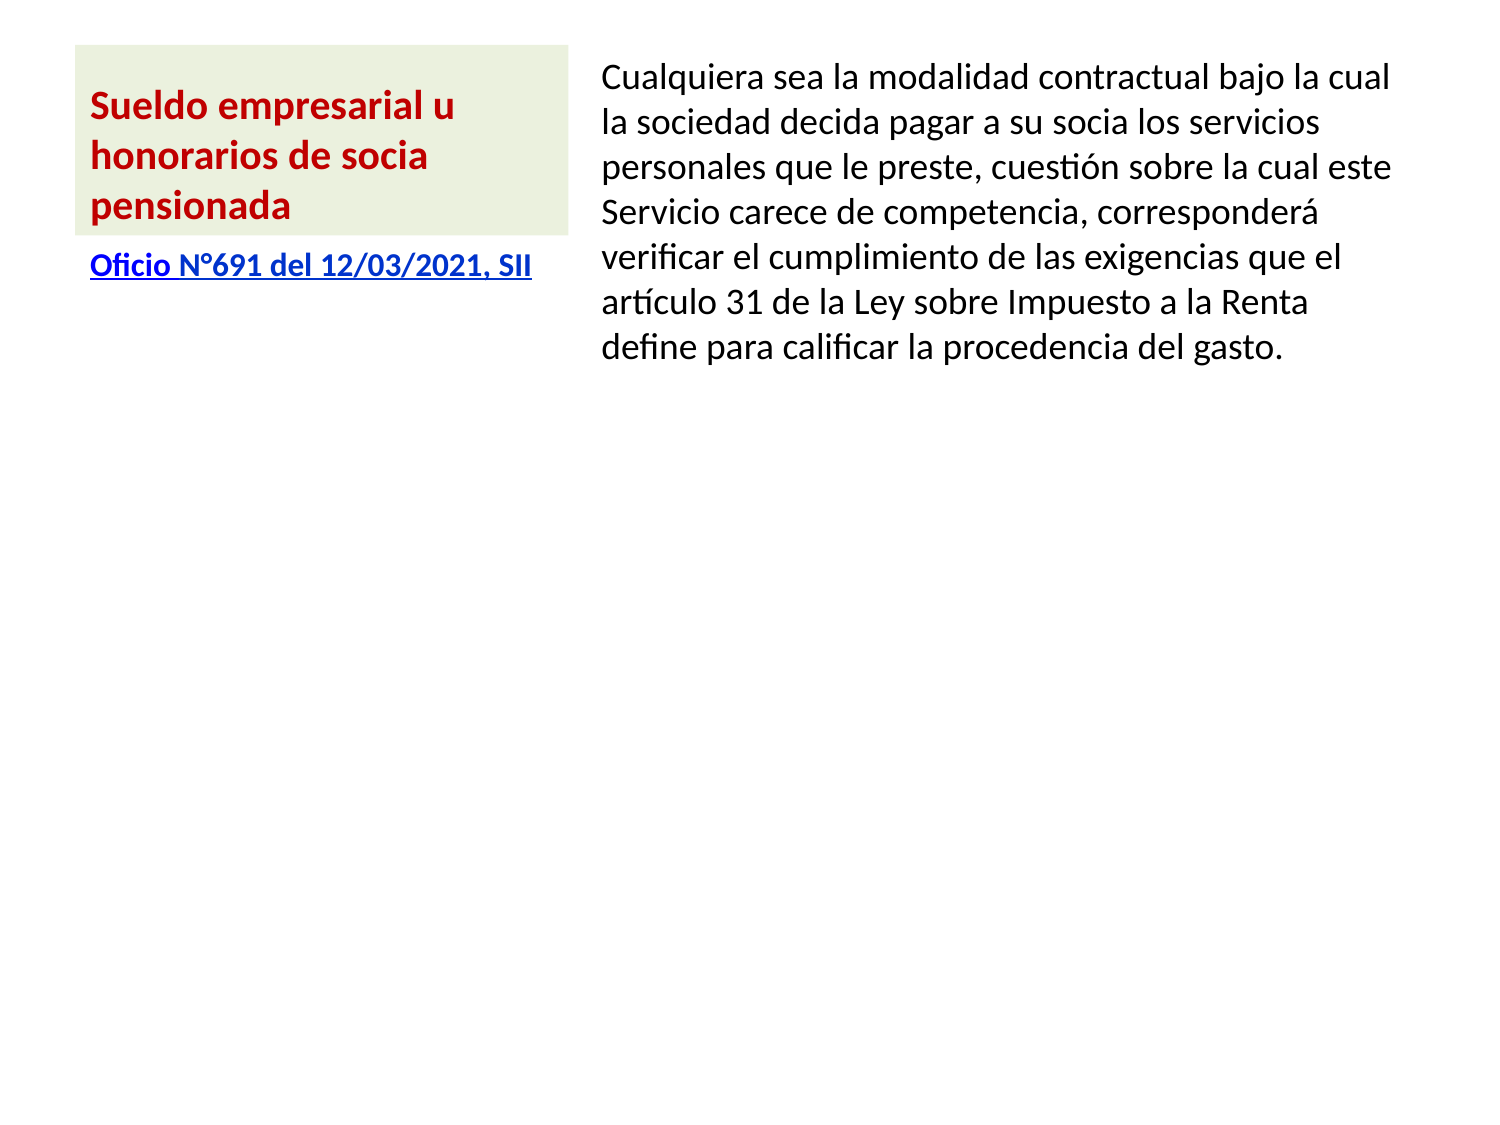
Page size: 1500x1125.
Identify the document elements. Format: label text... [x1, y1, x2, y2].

title Sueldo empresarial u honorarios de socia pensionada [75, 44, 569, 235]
list Cualquiera sea la modalidad contractual bajo la cual la sociedad decida pagar a su socia los servicios personales que le preste, cuestión sobre la cual este Servicio carece de competencia, corresponderá verificar el cumplimiento de las exigencias que el artículo 31 de la Ley sobre Impuesto a la Renta define para calificar la procedencia del gasto. [586, 44, 1425, 1005]
list Oficio N°691 del 12/03/2021, SII [75, 235, 569, 468]
